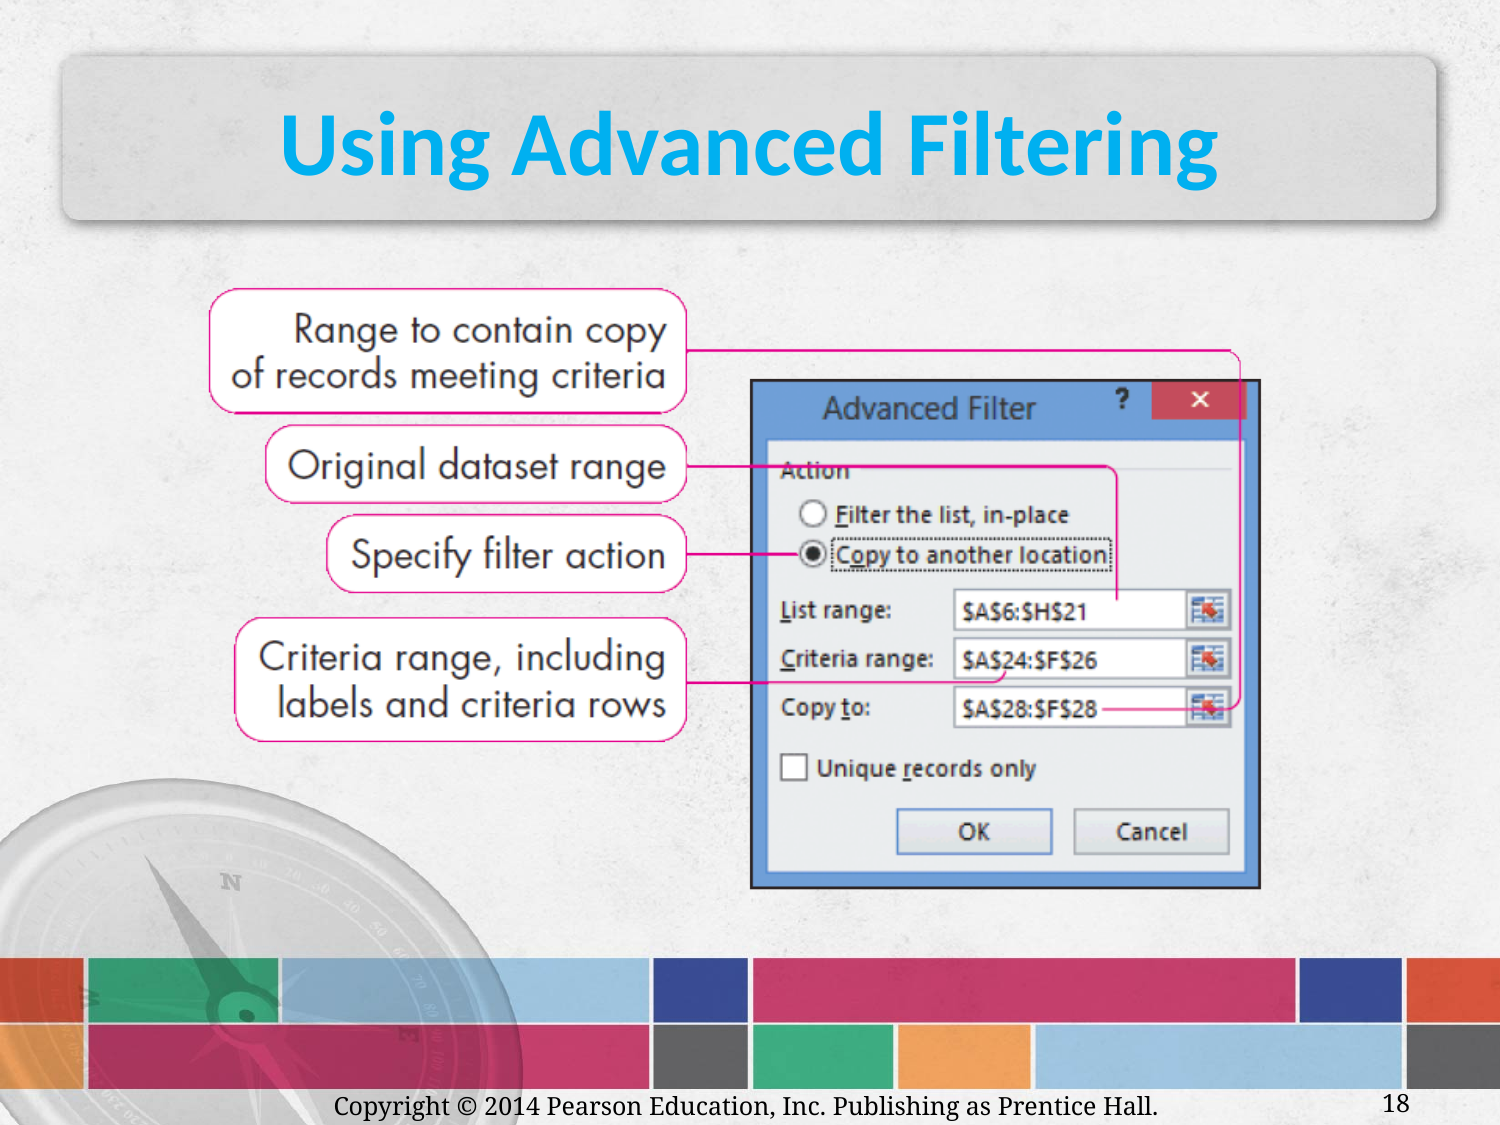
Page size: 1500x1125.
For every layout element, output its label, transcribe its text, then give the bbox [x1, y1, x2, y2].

title Using Advanced Filtering [62, 45, 1438, 233]
slide_number 18 [1312, 1087, 1425, 1123]
picture [0, 0, 1500, 1125]
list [187, 274, 1274, 904]
footer Copyright © 2014 Pearson Education, Inc. Publishing as Prentice Hall. [300, 1087, 1200, 1125]
